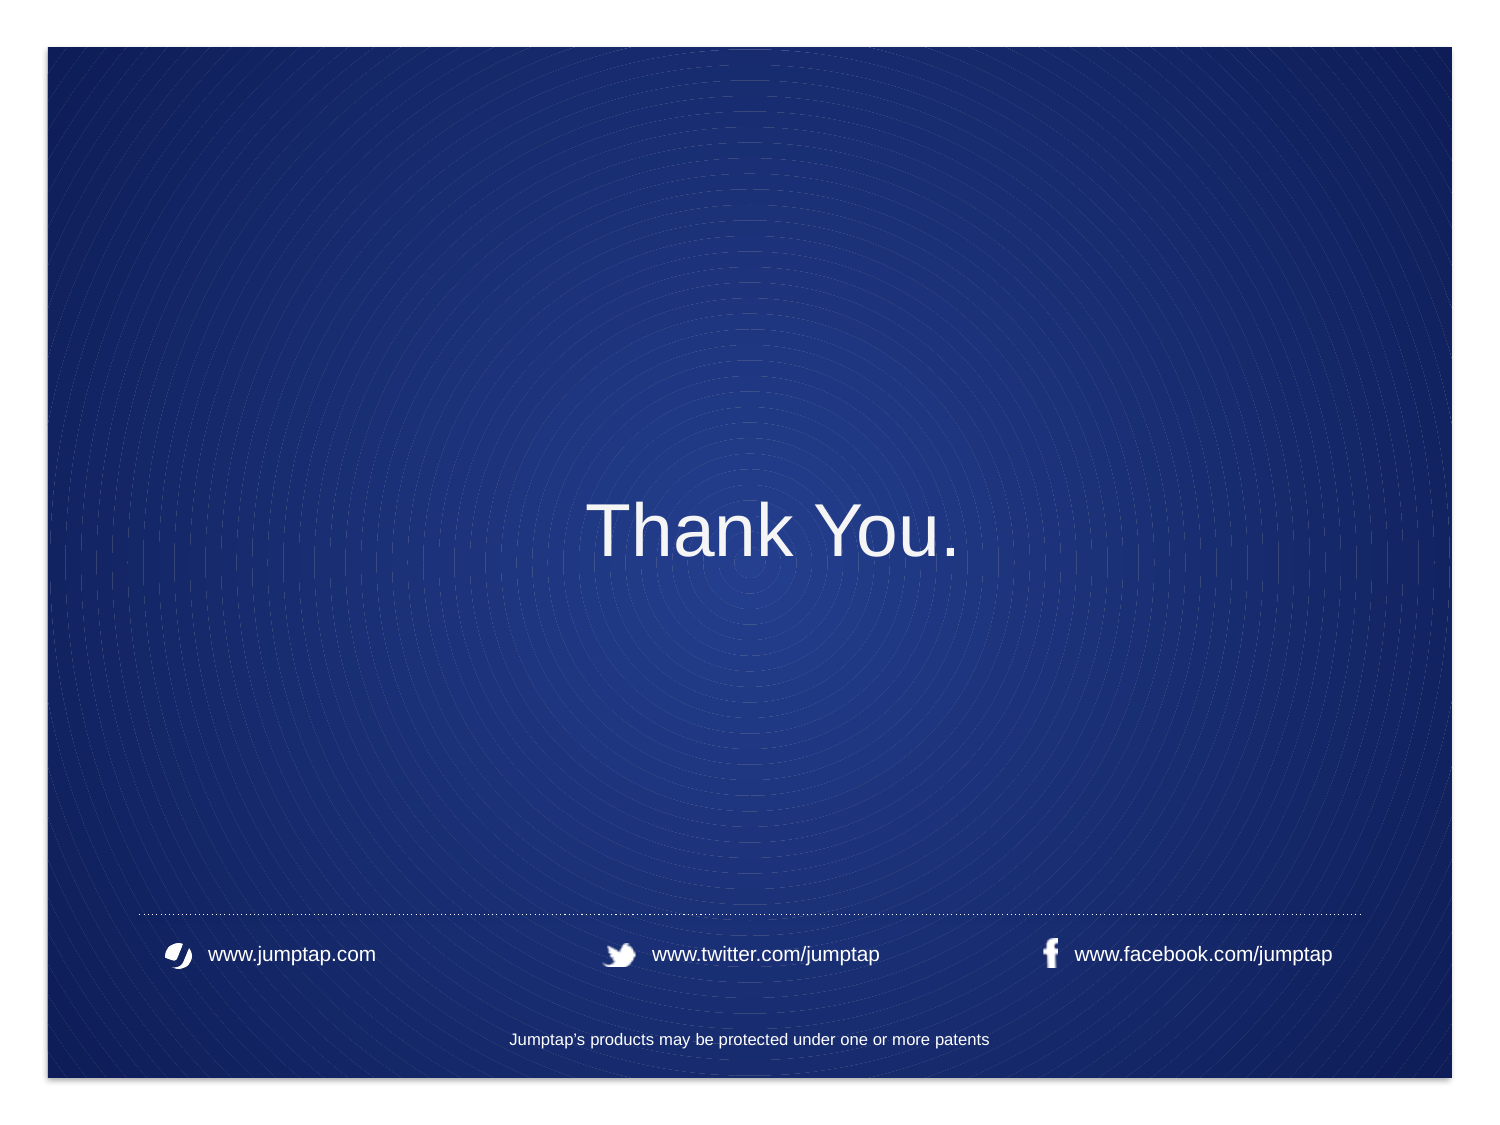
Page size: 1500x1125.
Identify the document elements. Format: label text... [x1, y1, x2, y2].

title Thank You. [381, 474, 1166, 562]
picture [160, 940, 197, 973]
